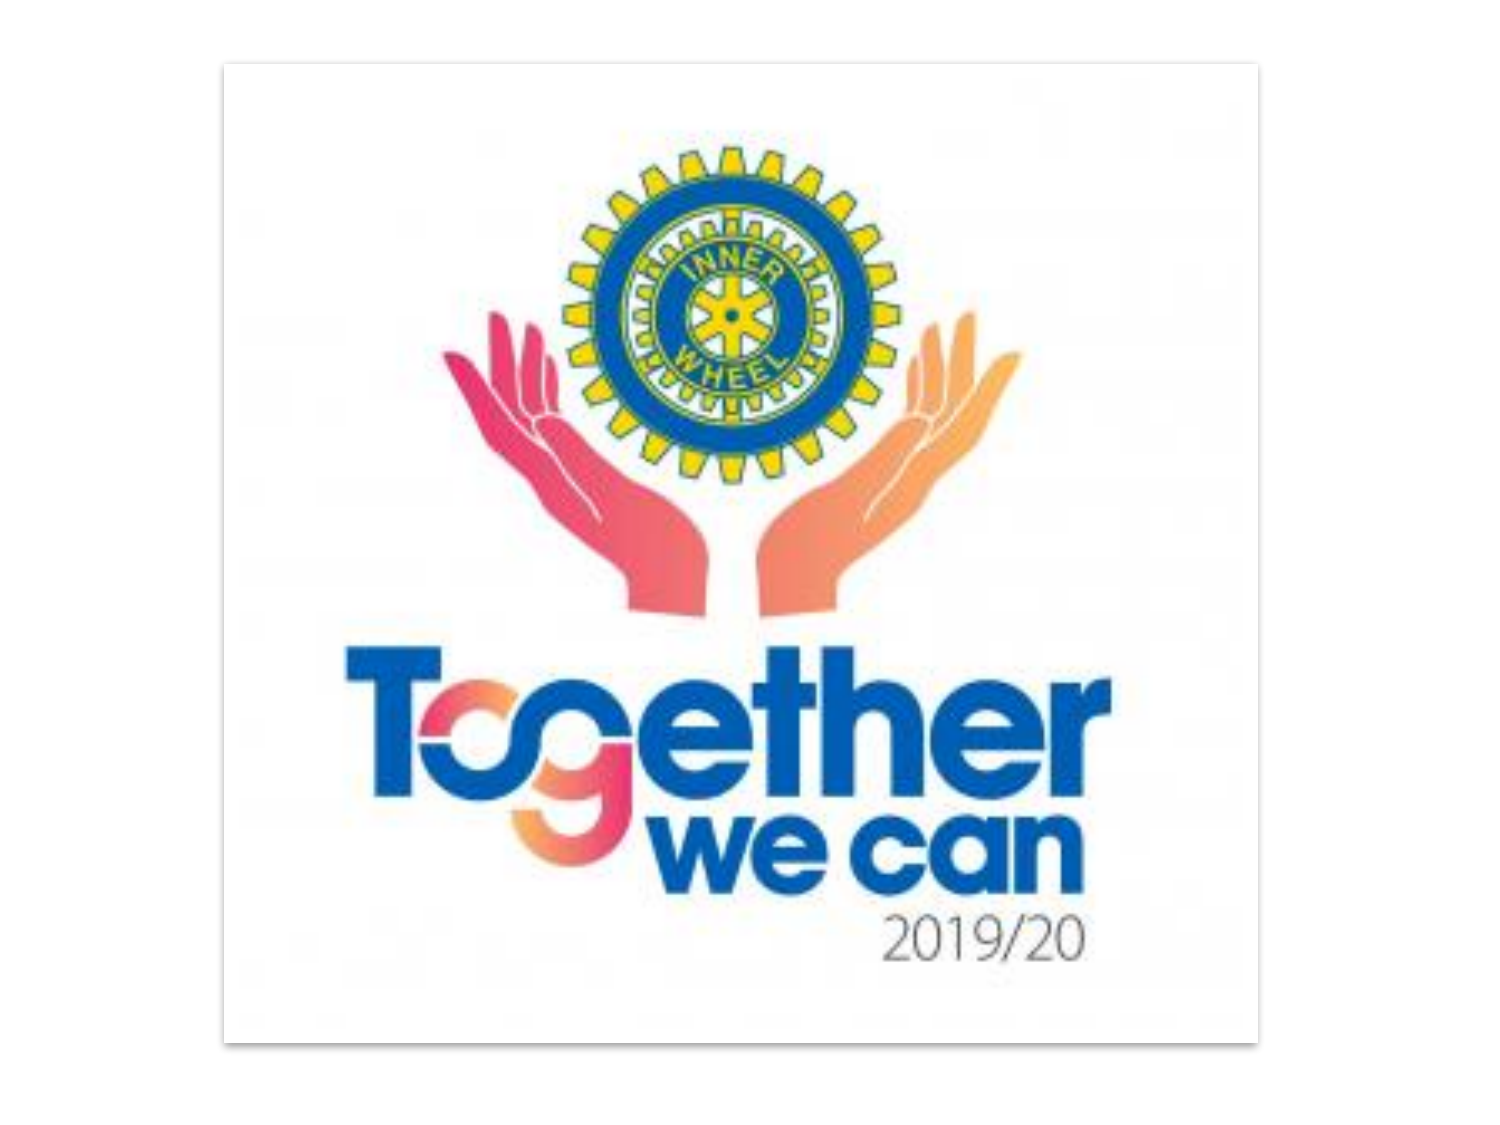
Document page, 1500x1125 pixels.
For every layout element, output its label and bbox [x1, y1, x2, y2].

picture [238, 77, 1244, 1029]
